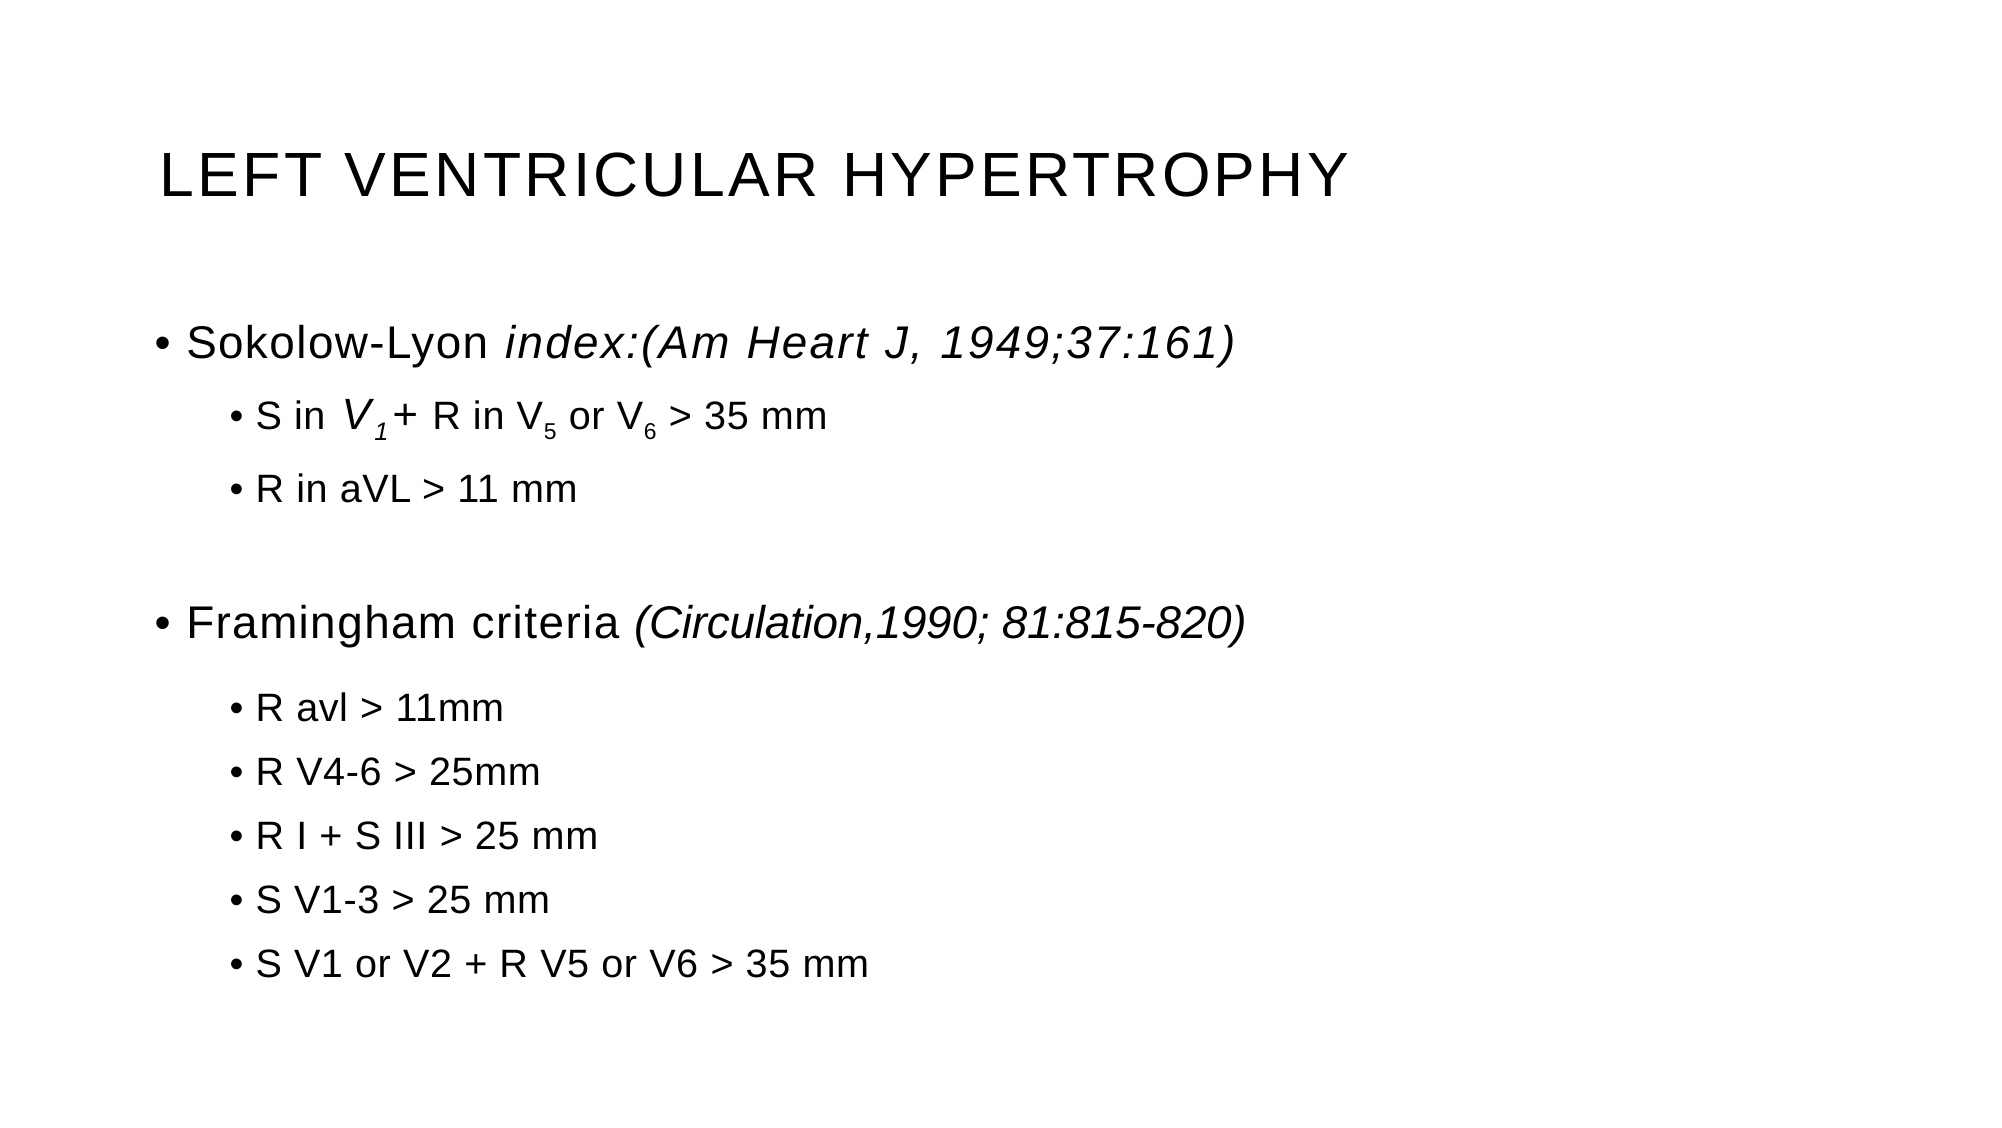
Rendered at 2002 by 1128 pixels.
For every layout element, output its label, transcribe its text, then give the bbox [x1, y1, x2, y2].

text_box • Sokolow-Lyon index:(Am Heart J, 1949;37:161) • S in V1+ R in V5 or V6 > 35 mm • R in aVL > 11 mm • Framingham criteria (Circulation,1990; 81:815-820) • R avl > 11mm • R V4-6 > 25mm • R I + S III > 25 mm • S V1-3 > 25 mm • S V1 or V2 + R V5 or V6 > 35 mm [154, 312, 1452, 979]
text_box LEFT VENTRICULAR HYPERTROPHY [159, 133, 1414, 196]
